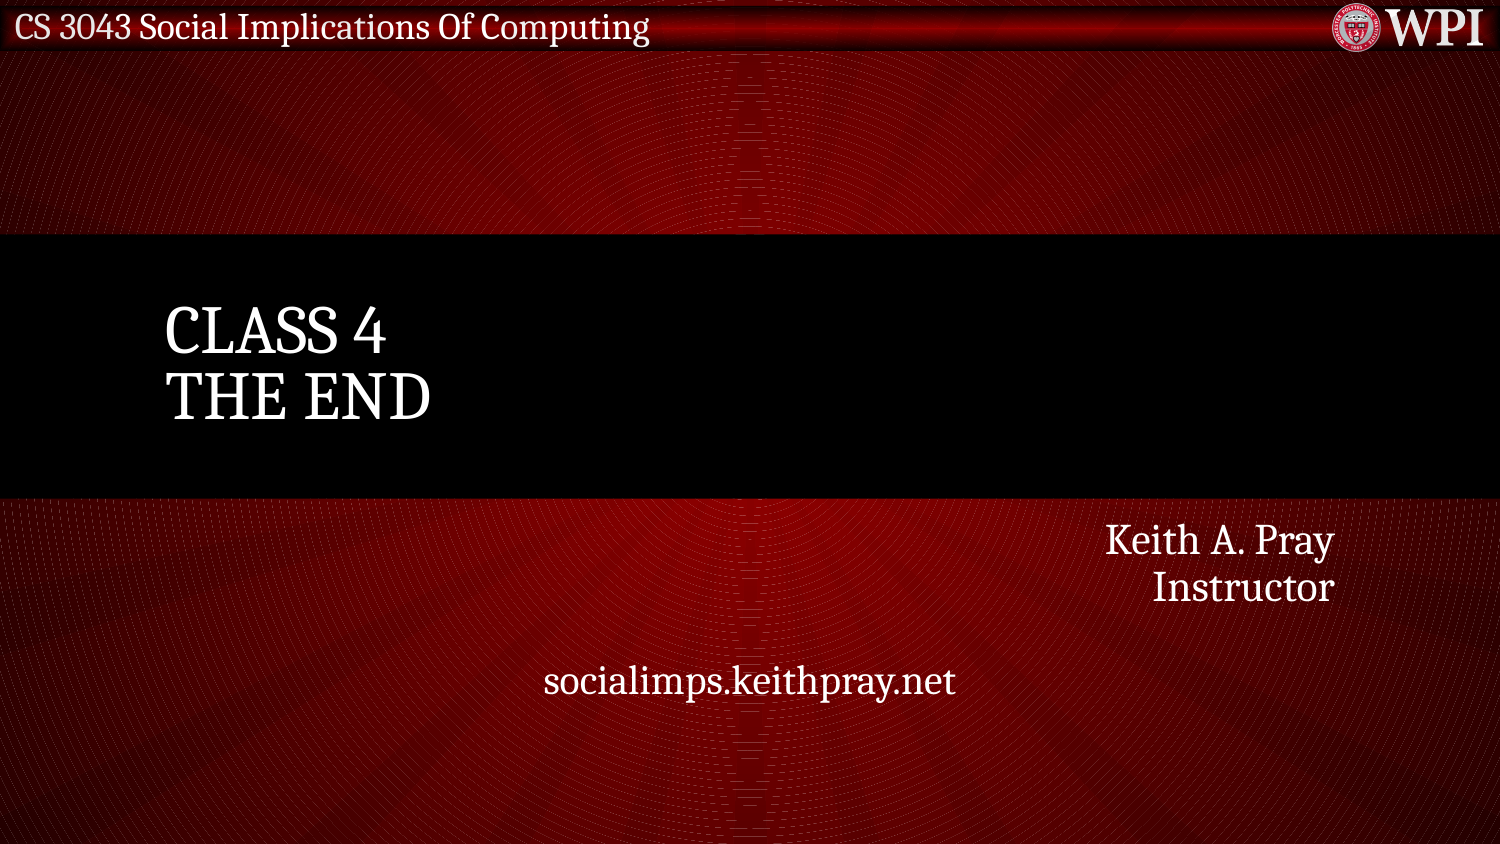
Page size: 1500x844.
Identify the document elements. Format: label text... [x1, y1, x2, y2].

subtitle Keith A. Pray Instructor socialimps.keithpray.net [150, 509, 1350, 744]
picture [1332, 3, 1483, 52]
title Class 4 The End [150, 234, 1350, 499]
